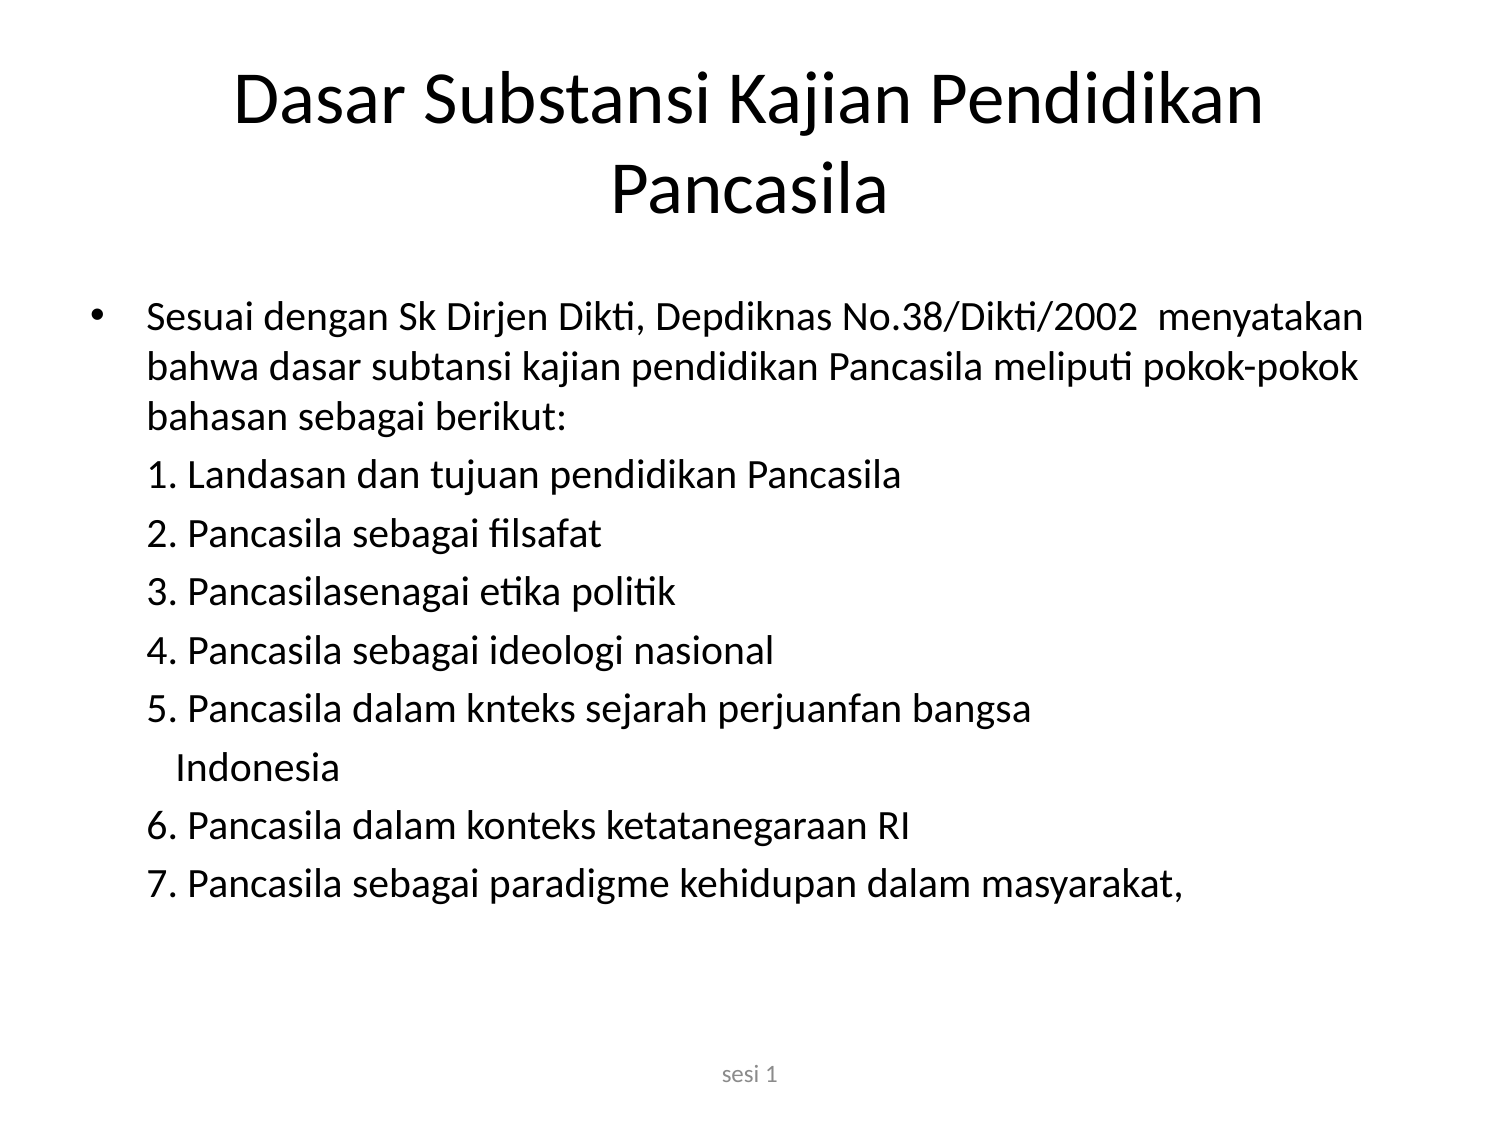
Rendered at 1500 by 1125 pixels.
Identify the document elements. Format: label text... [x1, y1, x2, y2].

title Dasar Substansi Kajian Pendidikan Pancasila [75, 45, 1425, 233]
footer sesi 1 [512, 1042, 988, 1103]
list Sesuai dengan Sk Dirjen Dikti, Depdiknas No.38/Dikti/2002 menyatakan bahwa dasar subtansi kajian pendidikan Pancasila meliputi pokok-pokok bahasan sebagai berikut: 1. Landasan dan tujuan pendidikan Pancasila 2. Pancasila sebagai filsafat 3. Pancasilasenagai etika politik 4. Pancasila sebagai ideologi nasional 5. Pancasila dalam knteks sejarah perjuanfan bangsa Indonesia 6. Pancasila dalam konteks ketatanegaraan RI 7. Pancasila sebagai paradigme kehidupan dalam masyarakat, [75, 281, 1425, 1005]
